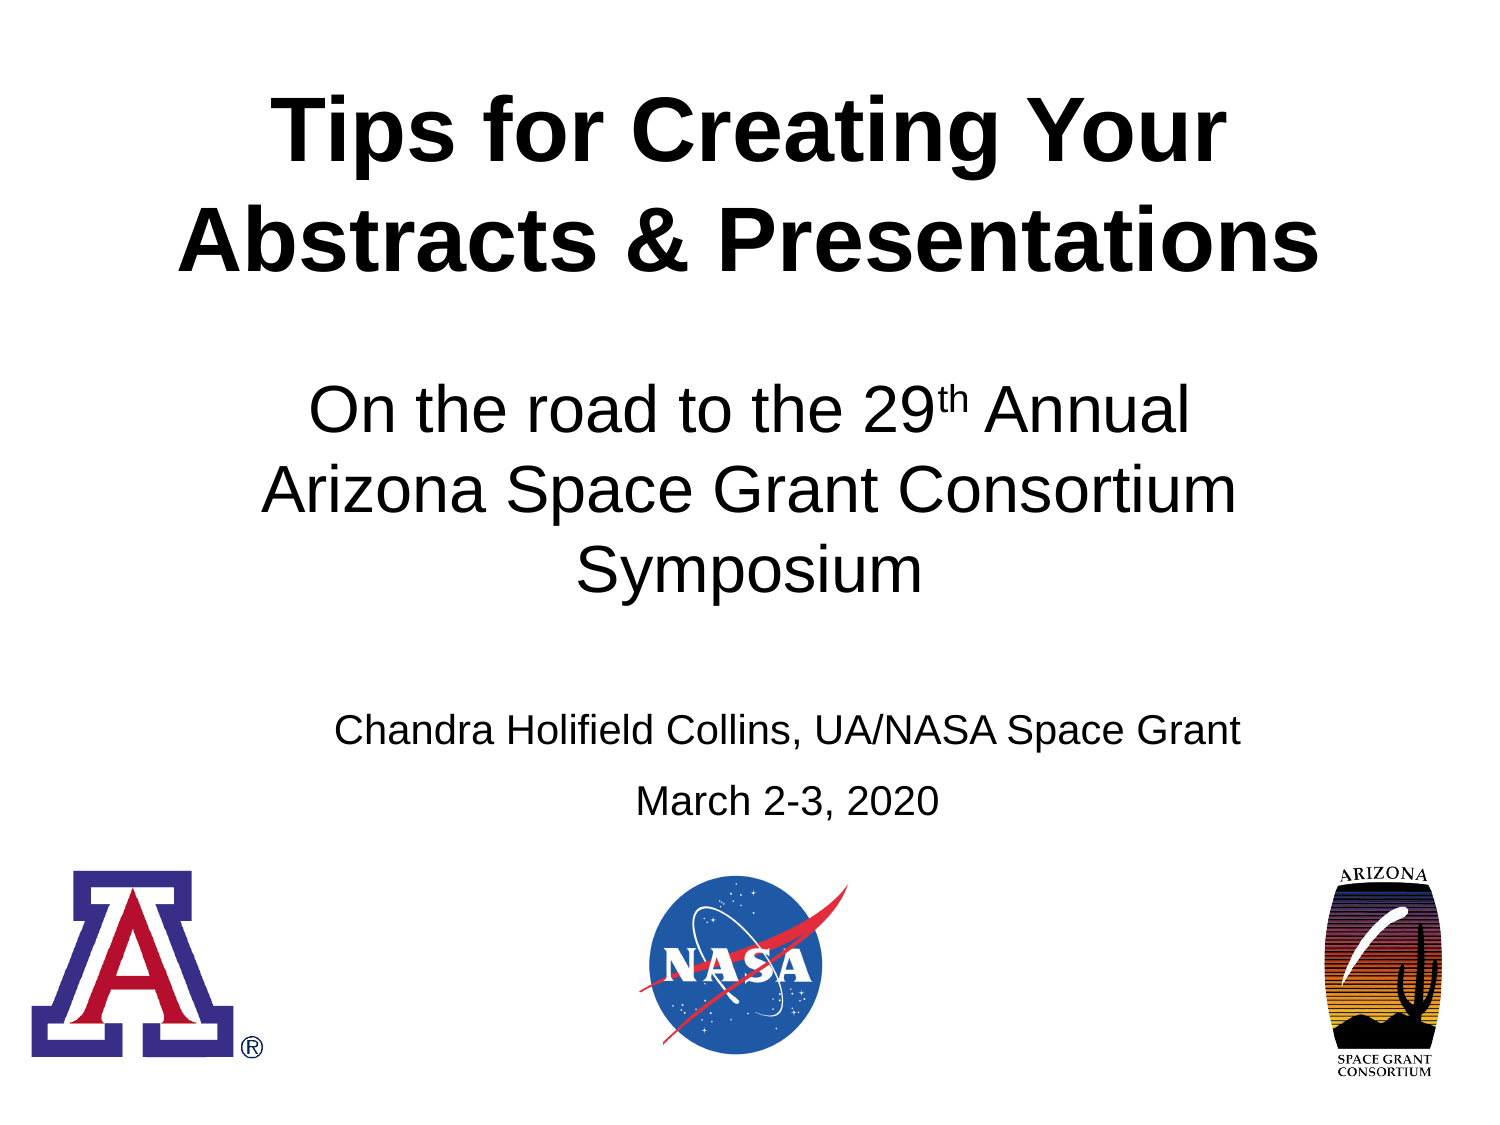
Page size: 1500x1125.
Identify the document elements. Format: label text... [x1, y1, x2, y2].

subtitle On the road to the 29th Annual Arizona Space Grant Consortium Symposium [225, 358, 1275, 696]
picture [24, 862, 263, 1065]
text_box Chandra Holifield Collins, UA/NASA Space Grant March 2-3, 2020 [275, 695, 1300, 831]
picture [637, 874, 850, 1057]
title Tips for Creating Your Abstracts & Presentations [112, 59, 1388, 301]
picture [1319, 862, 1446, 1079]
